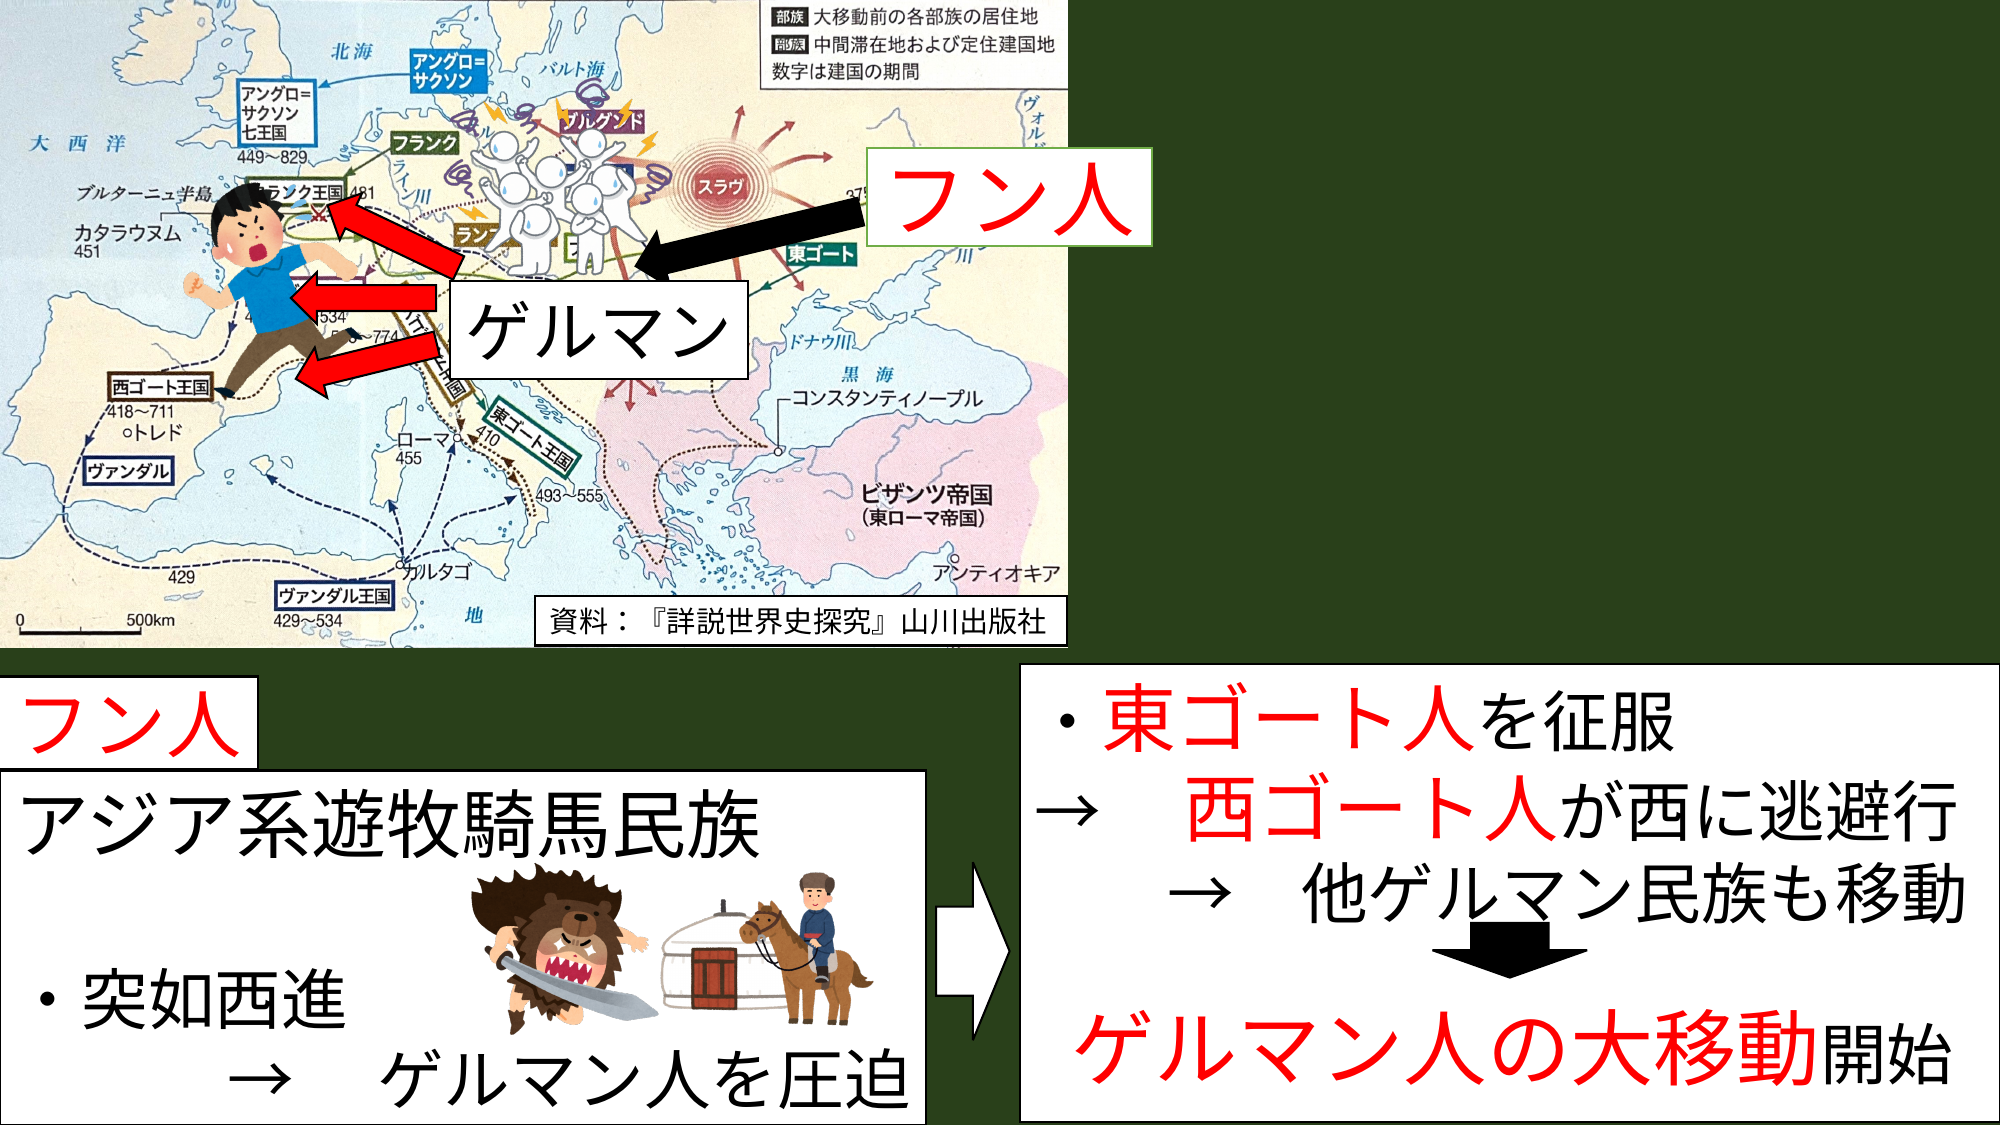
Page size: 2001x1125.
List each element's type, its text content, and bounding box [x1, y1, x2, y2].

text_box ・東ゴート人を征服 → 西ゴート人が西に逃避行 → 他ゲルマン民族も移動 [1019, 663, 2000, 1123]
text_box フン人 [0, 675, 259, 770]
text_box [935, 861, 1011, 1041]
text_box ゲルマン人の大移動開始 [1056, 989, 1971, 1104]
text_box [1432, 921, 1588, 979]
picture [0, 0, 1068, 648]
text_box アジア系遊牧騎馬民族 ・突如西進 → ゲルマン人を圧迫 [0, 769, 927, 1125]
picture [467, 858, 878, 1045]
text_box フン人 [1068, 147, 1153, 247]
